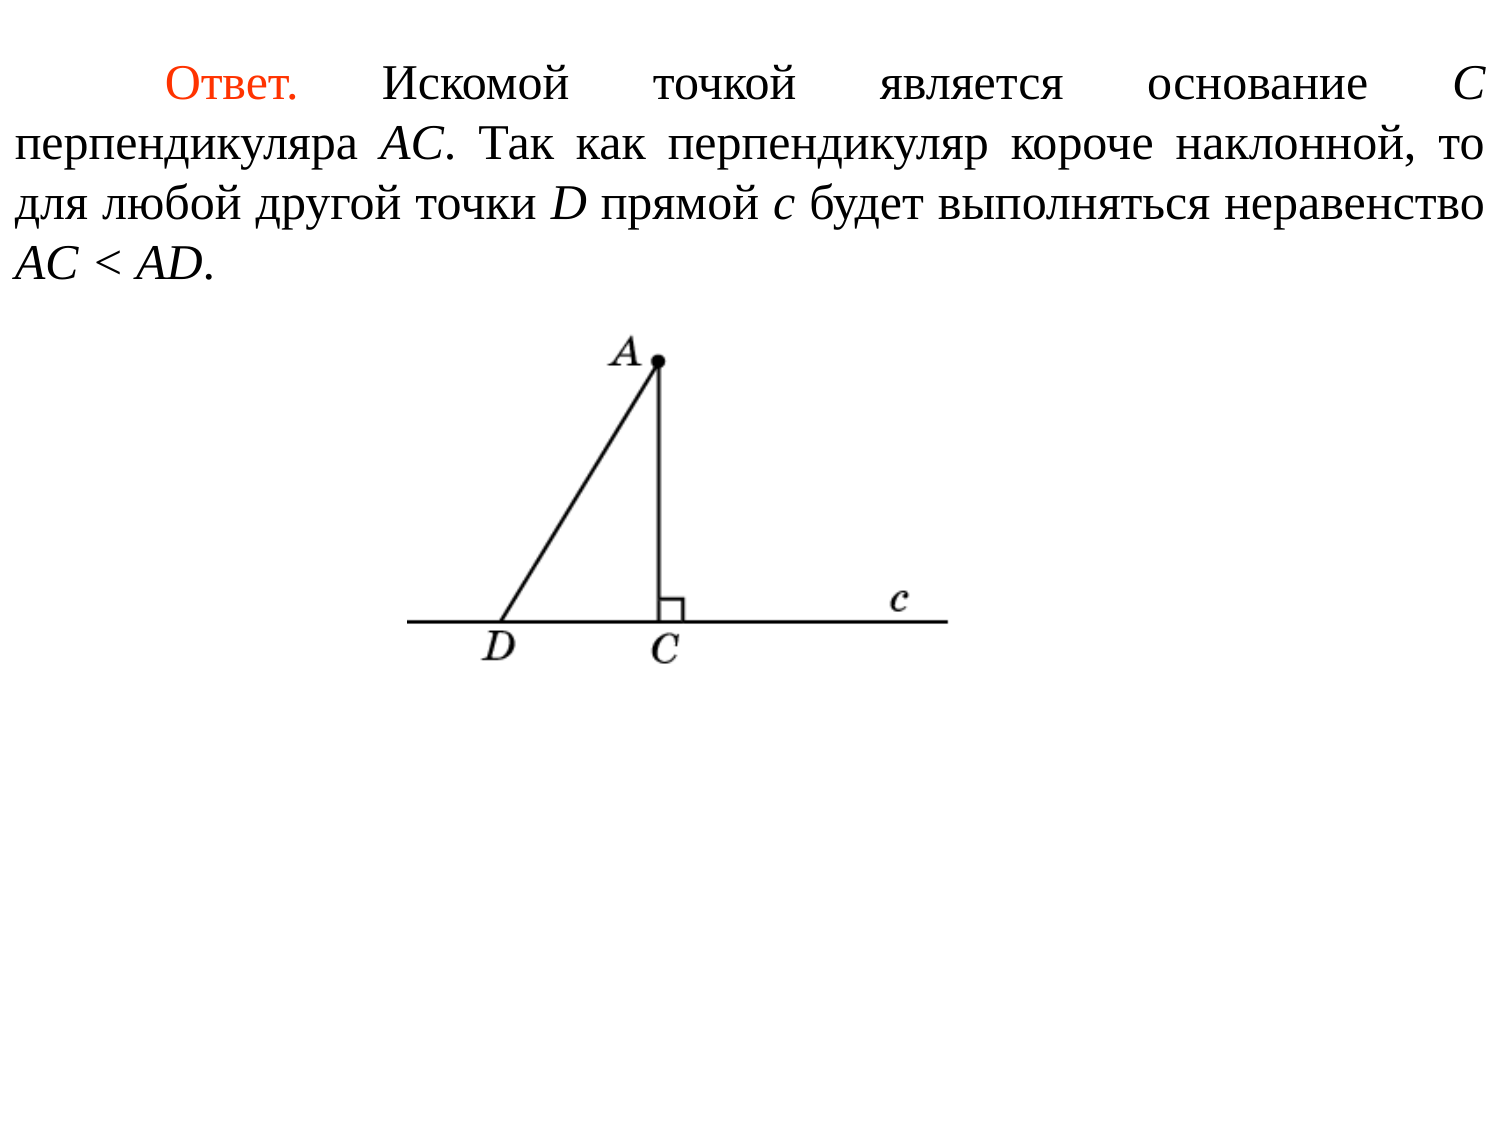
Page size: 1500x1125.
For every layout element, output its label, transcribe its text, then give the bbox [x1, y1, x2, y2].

text_box Ответ. Искомой точкой является основание C перпендикуляра AC. Так как перпендикуляр короче наклонной, то для любой другой точки D прямой c будет выполняться неравенство AC < AD. [0, 42, 1500, 298]
picture [407, 325, 950, 676]
